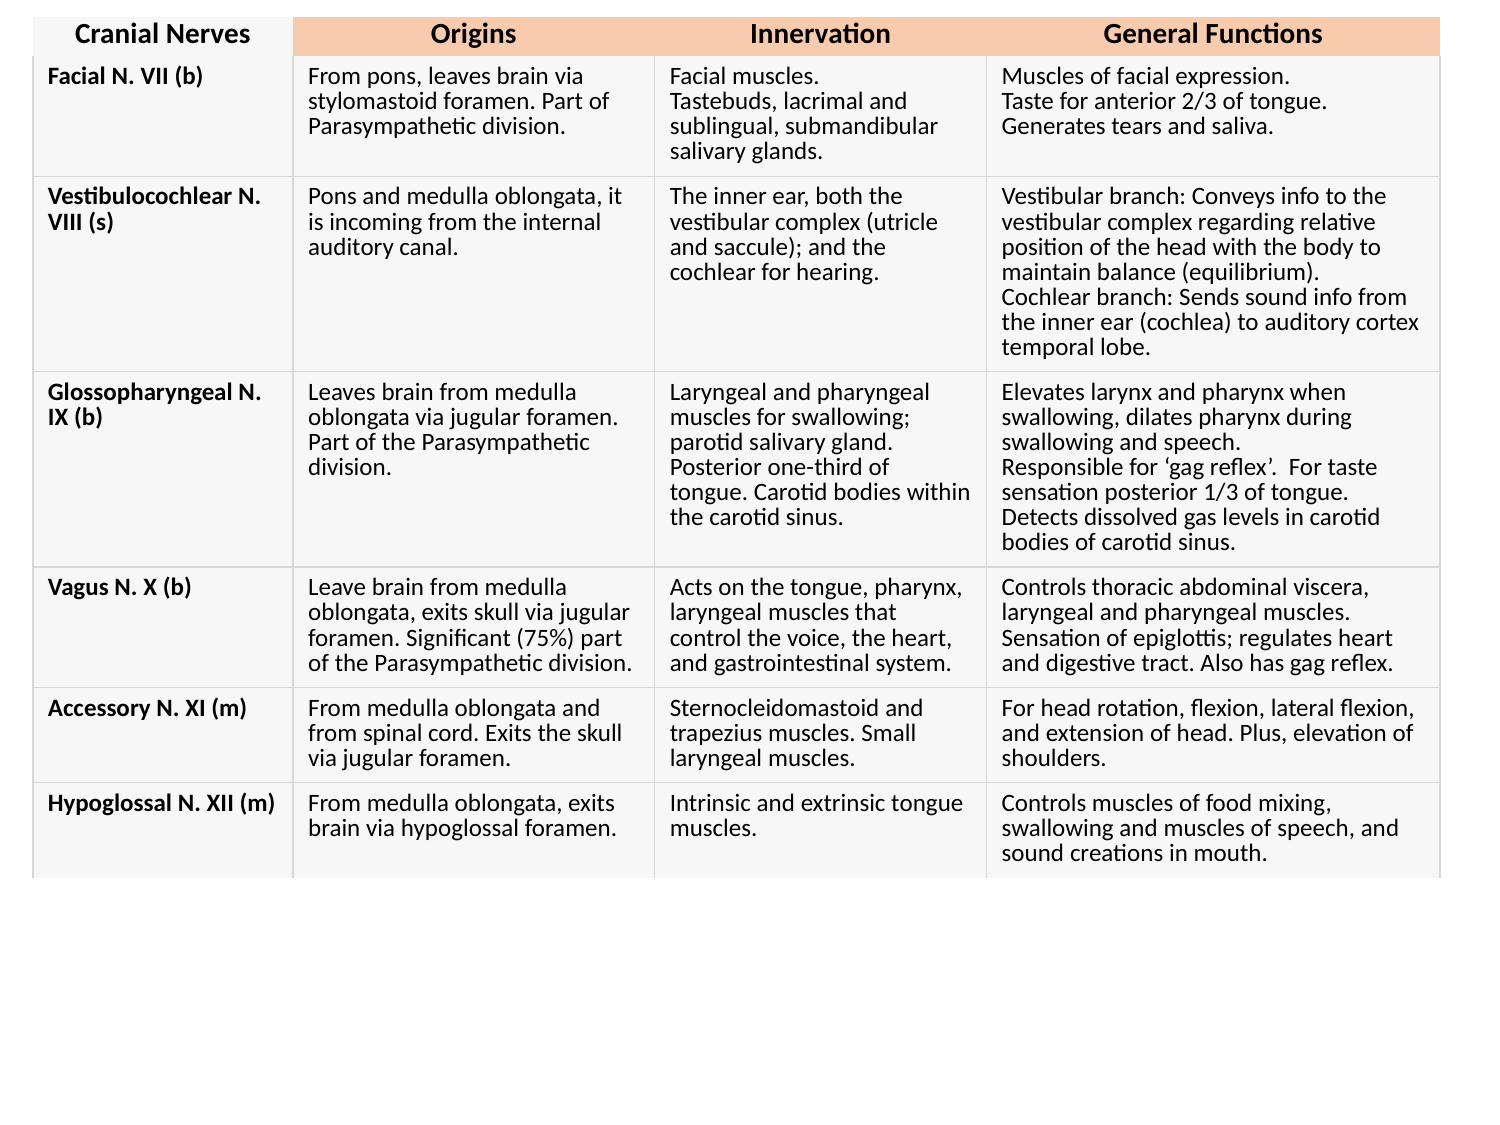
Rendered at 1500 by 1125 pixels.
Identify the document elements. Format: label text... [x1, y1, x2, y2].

table_header Innervation [655, 17, 987, 56]
table_cell For head rotation, flexion, lateral flexion, and extension of head. Plus, elevation of shoulders. [987, 688, 1439, 782]
table_cell Pons and medulla oblongata, it is incoming from the internal auditory canal. [294, 177, 654, 371]
table_cell Controls muscles of food mixing, swallowing and muscles of speech, and sound creations in mouth. [987, 783, 1439, 878]
table_header Origins [293, 17, 655, 56]
table_cell Facial muscles. Tastebuds, lacrimal and sublingual, submandibular salivary glands. [655, 56, 986, 176]
table_cell Muscles of facial expression. Taste for anterior 2/3 of tongue. Generates tears and saliva. [987, 56, 1439, 176]
table_cell Leaves brain from medulla oblongata via jugular foramen. Part of the Parasympathetic division. [294, 372, 654, 566]
table_cell From medulla oblongata, exits brain via hypoglossal foramen. [294, 783, 654, 878]
table_header Cranial Nerves [33, 17, 293, 56]
table_cell Hypoglossal N. XII (m) [34, 783, 292, 878]
table_cell The inner ear, both the vestibular complex (utricle and saccule); and the cochlear for hearing. [655, 177, 986, 371]
table_cell Intrinsic and extrinsic tongue muscles. [655, 783, 986, 878]
table_cell Controls thoracic abdominal viscera, laryngeal and pharyngeal muscles. Sensation of epiglottis; regulates heart and digestive tract. Also has gag reflex. [987, 568, 1439, 687]
table_cell From medulla oblongata and from spinal cord. Exits the skull via jugular foramen. [294, 688, 654, 782]
table_cell Sternocleidomastoid and trapezius muscles. Small laryngeal muscles. [655, 688, 986, 782]
table_cell Accessory N. XI (m) [34, 688, 292, 782]
table_cell Vestibular branch: Conveys info to the vestibular complex regarding relative position of the head with the body to maintain balance (equilibrium). Cochlear branch: Sends sound info from the inner ear (cochlea) to auditory cortex temporal lobe. [987, 177, 1439, 371]
table_cell Laryngeal and pharyngeal muscles for swallowing; parotid salivary gland. Posterior one-third of tongue. Carotid bodies within the carotid sinus. [655, 372, 986, 566]
table_cell From pons, leaves brain via stylomastoid foramen. Part of Parasympathetic division. [294, 56, 654, 176]
table_cell Elevates larynx and pharynx when swallowing, dilates pharynx during swallowing and speech. Responsible for ‘gag reflex’. For taste sensation posterior 1/3 of tongue. Detects dissolved gas levels in carotid bodies of carotid sinus. [987, 372, 1439, 566]
table_cell Acts on the tongue, pharynx, laryngeal muscles that control the voice, the heart, and gastrointestinal system. [655, 568, 986, 687]
table_cell Leave brain from medulla oblongata, exits skull via jugular foramen. Significant (75%) part of the Parasympathetic division. [294, 568, 654, 687]
table_header General Functions [987, 17, 1440, 56]
table_cell Vestibulocochlear N. VIII (s) [34, 177, 292, 371]
table_cell Facial N. VII (b) [34, 56, 292, 176]
table_cell Glossopharyngeal N. IX (b) [34, 372, 292, 566]
table_cell Vagus N. X (b) [34, 568, 292, 687]
